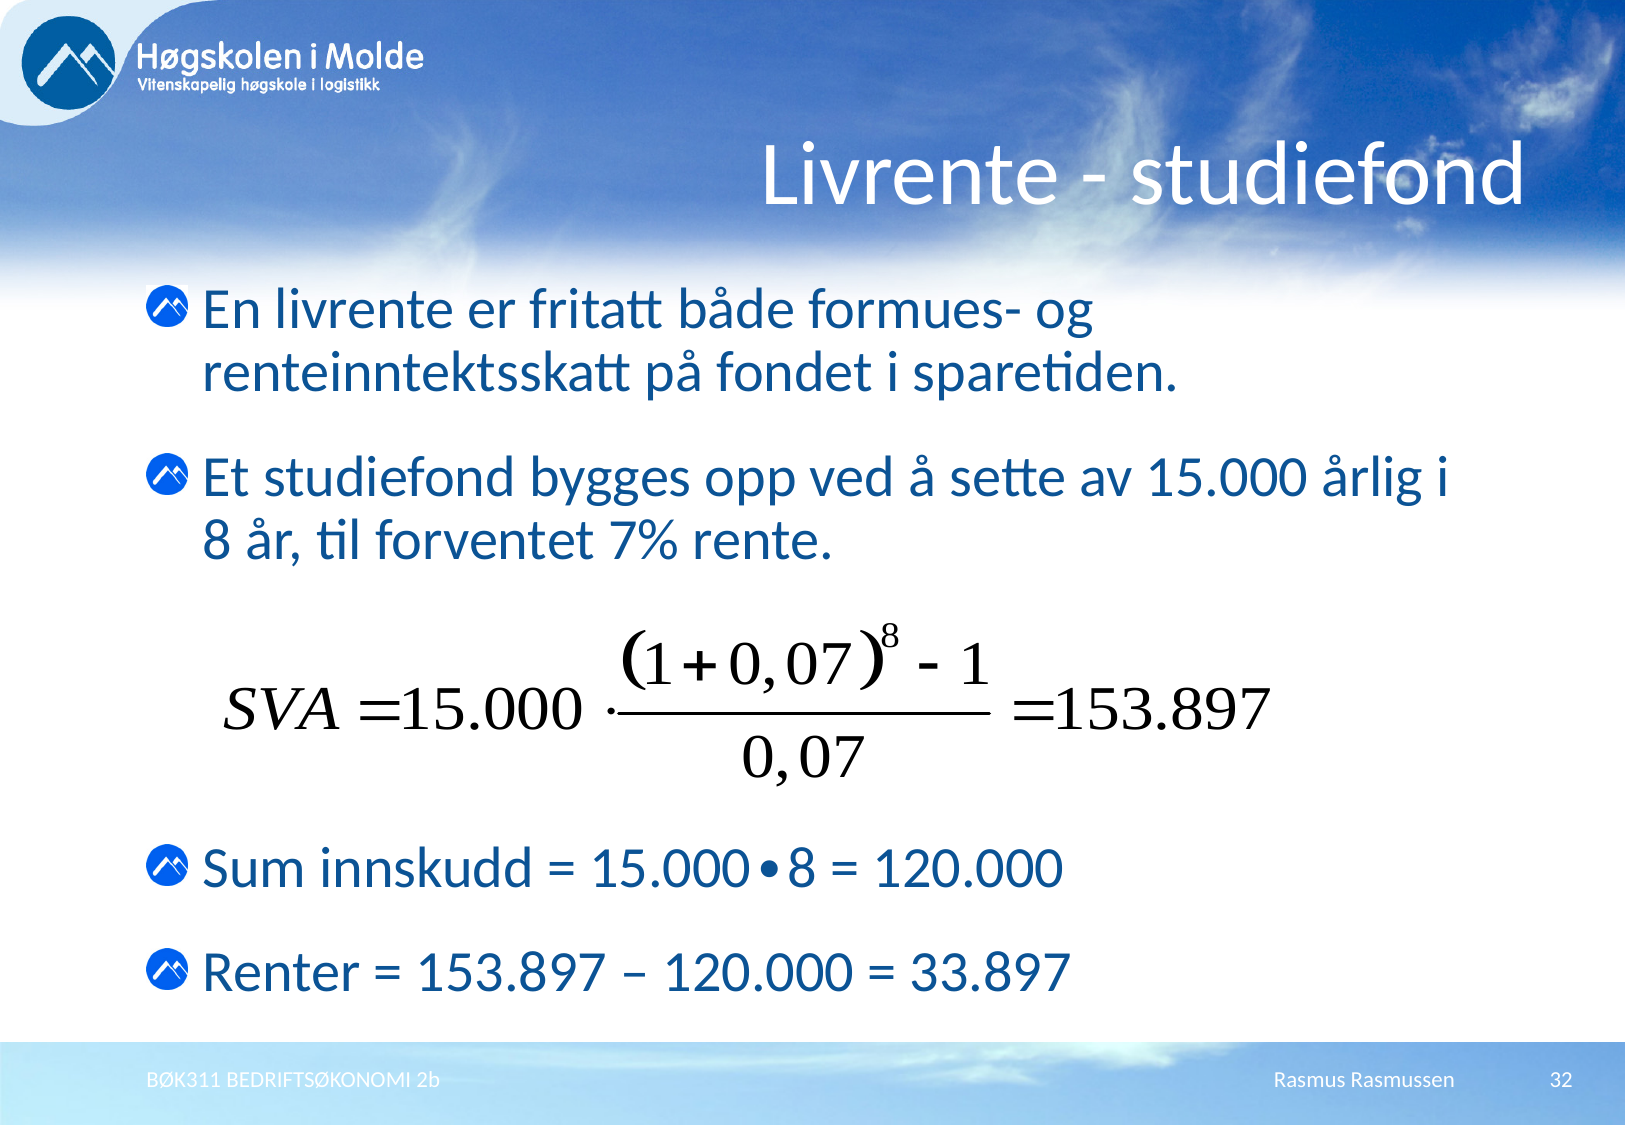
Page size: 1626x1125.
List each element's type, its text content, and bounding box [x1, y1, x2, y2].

picture [0, 1042, 1625, 1125]
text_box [211, 604, 1284, 803]
slide_number Rasmus Rasmussen [1166, 1048, 1471, 1109]
text_box Sum innskudd = 15.000∙8 = 120.000 Renter = 153.897 – 120.000 = 33.897 [131, 829, 1588, 1007]
picture [146, 285, 188, 327]
list En livrente er fritatt både formues- og renteinntektsskatt på fondet i sparetiden. Et studiefond bygges opp ved å sette av 15.000 årlig i 8 år, til forventet 7% rente. [131, 270, 1494, 829]
slide_number 32 [1493, 1048, 1588, 1109]
footer BØK311 BEDRIFTSØKONOMI 2b [131, 1048, 1166, 1109]
picture [146, 948, 188, 990]
picture [0, 0, 1625, 310]
title Livrente - studiefond [131, 105, 1544, 235]
picture [146, 844, 188, 886]
picture [146, 453, 188, 495]
